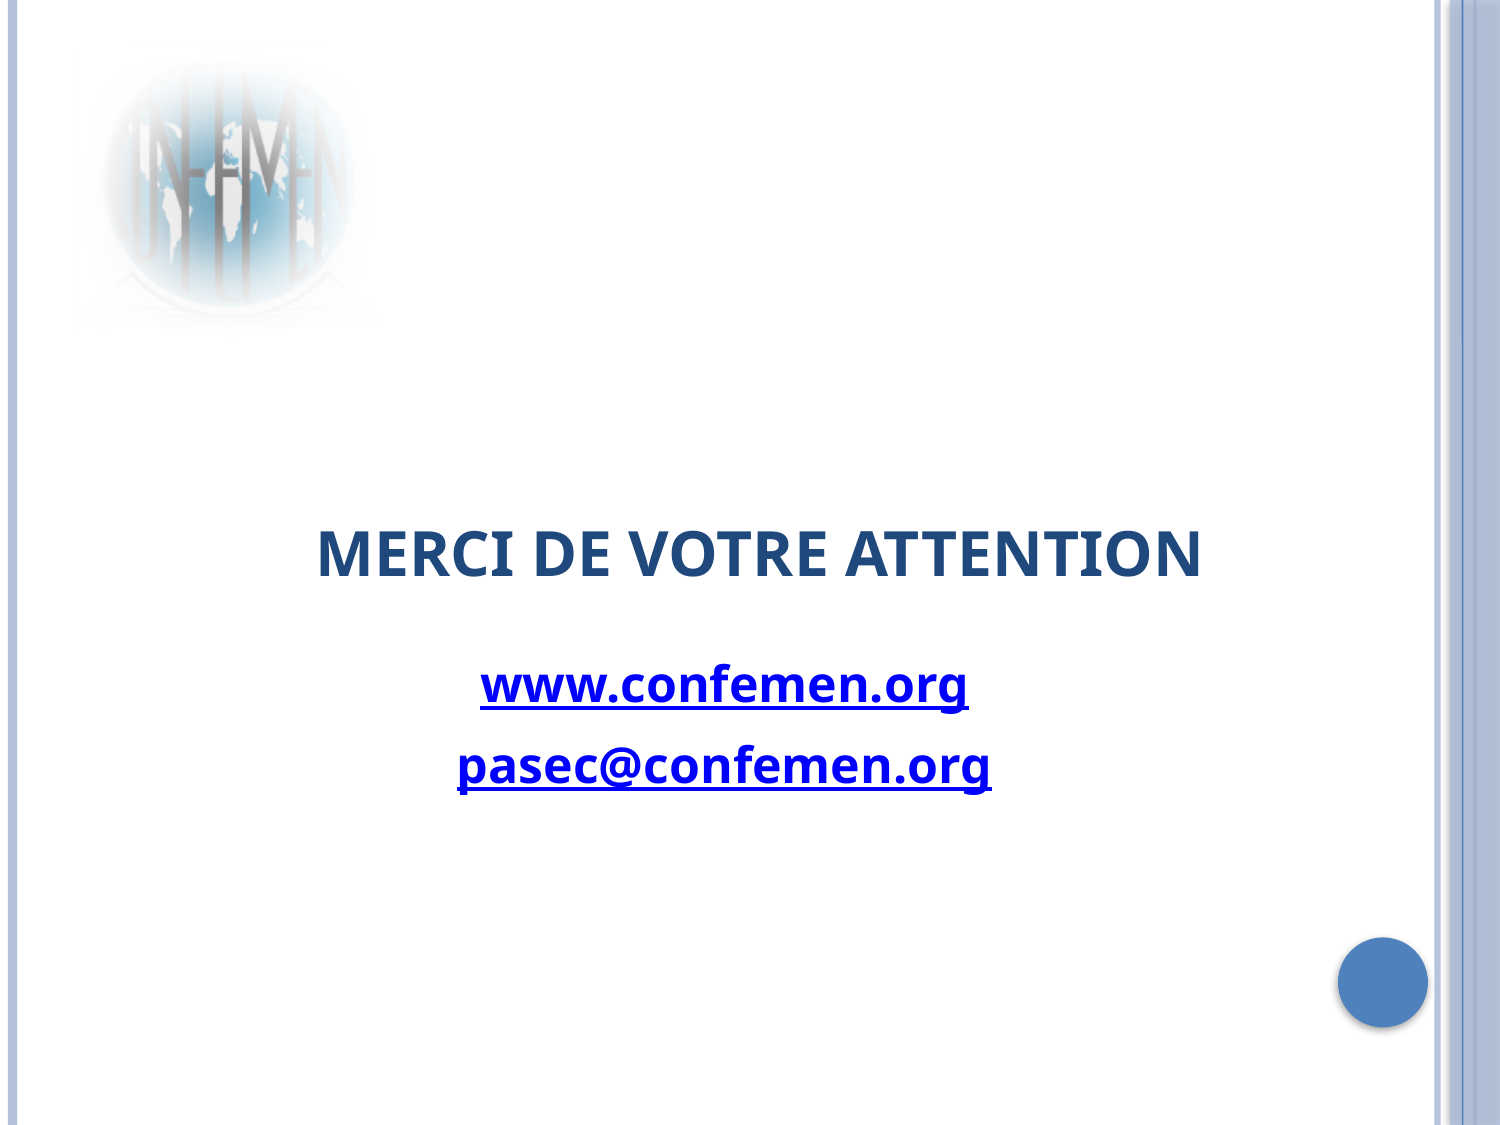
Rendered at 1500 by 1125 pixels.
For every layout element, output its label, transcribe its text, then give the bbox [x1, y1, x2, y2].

picture [1288, 922, 1500, 1125]
title Merci de votre attention [147, 408, 1373, 597]
list www.confemen.org pasec@confemen.org [112, 645, 1338, 875]
picture [76, 47, 379, 339]
